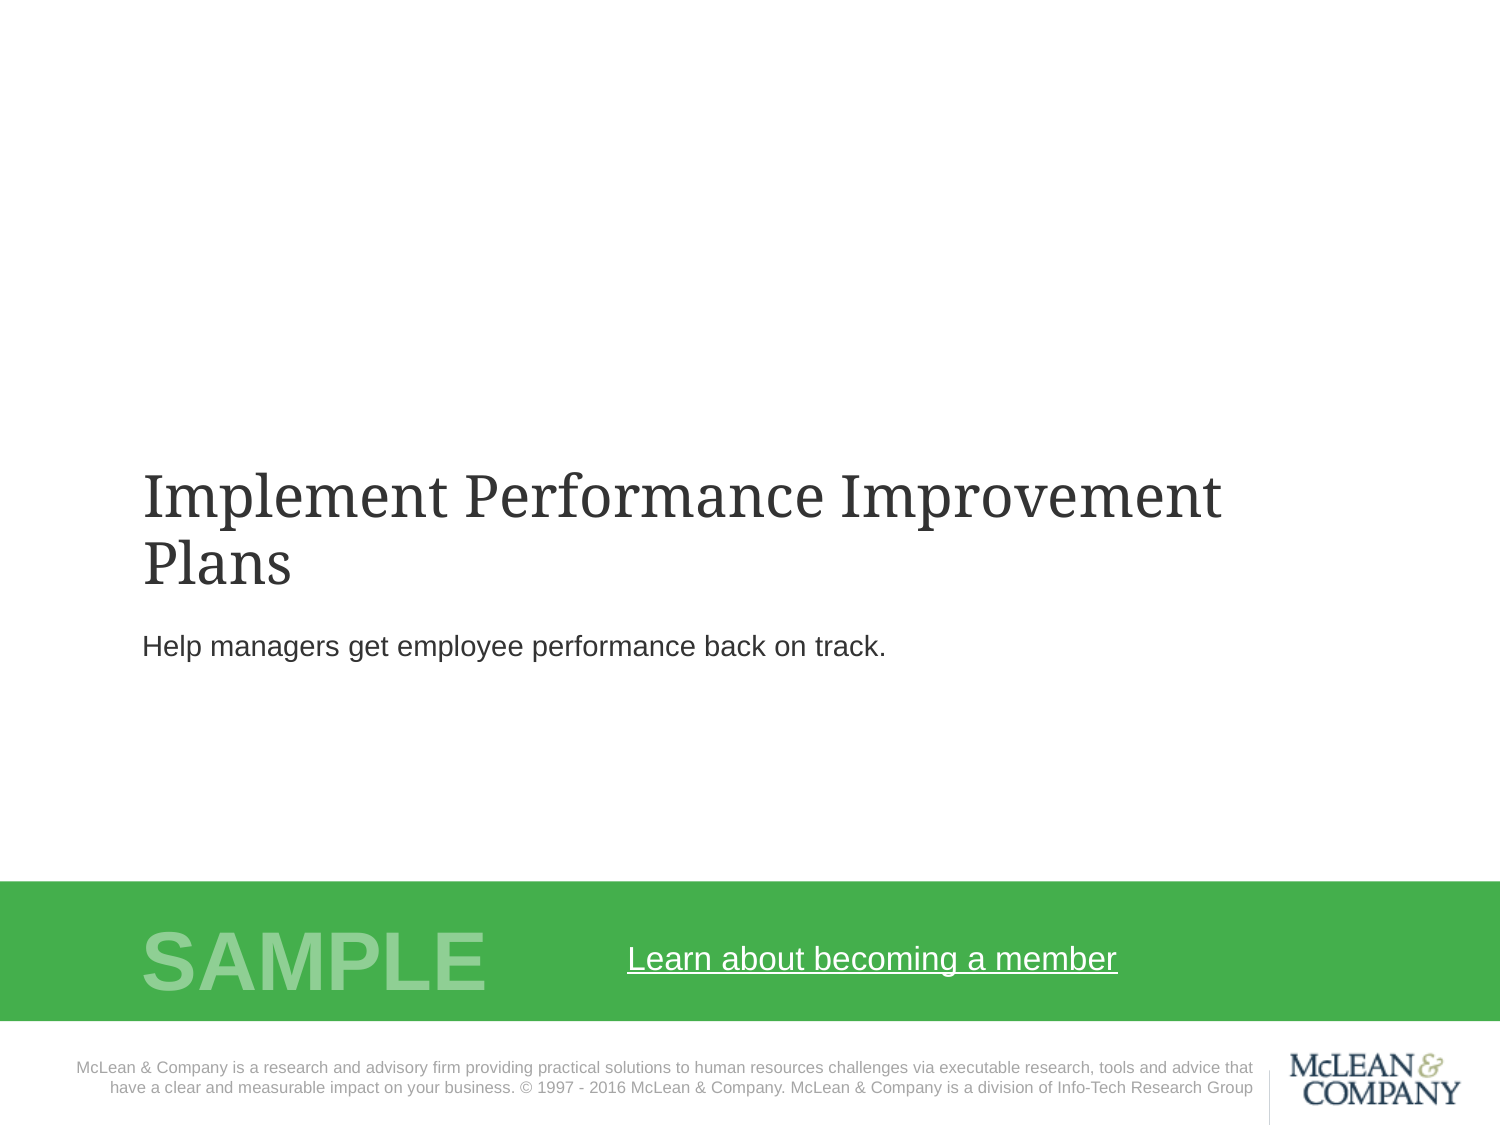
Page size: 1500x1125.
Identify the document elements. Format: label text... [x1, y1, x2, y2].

list Help managers get employee performance back on track. [126, 603, 1353, 687]
list Implement Performance Improvement Plans [127, 461, 1375, 604]
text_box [0, 881, 1500, 1125]
